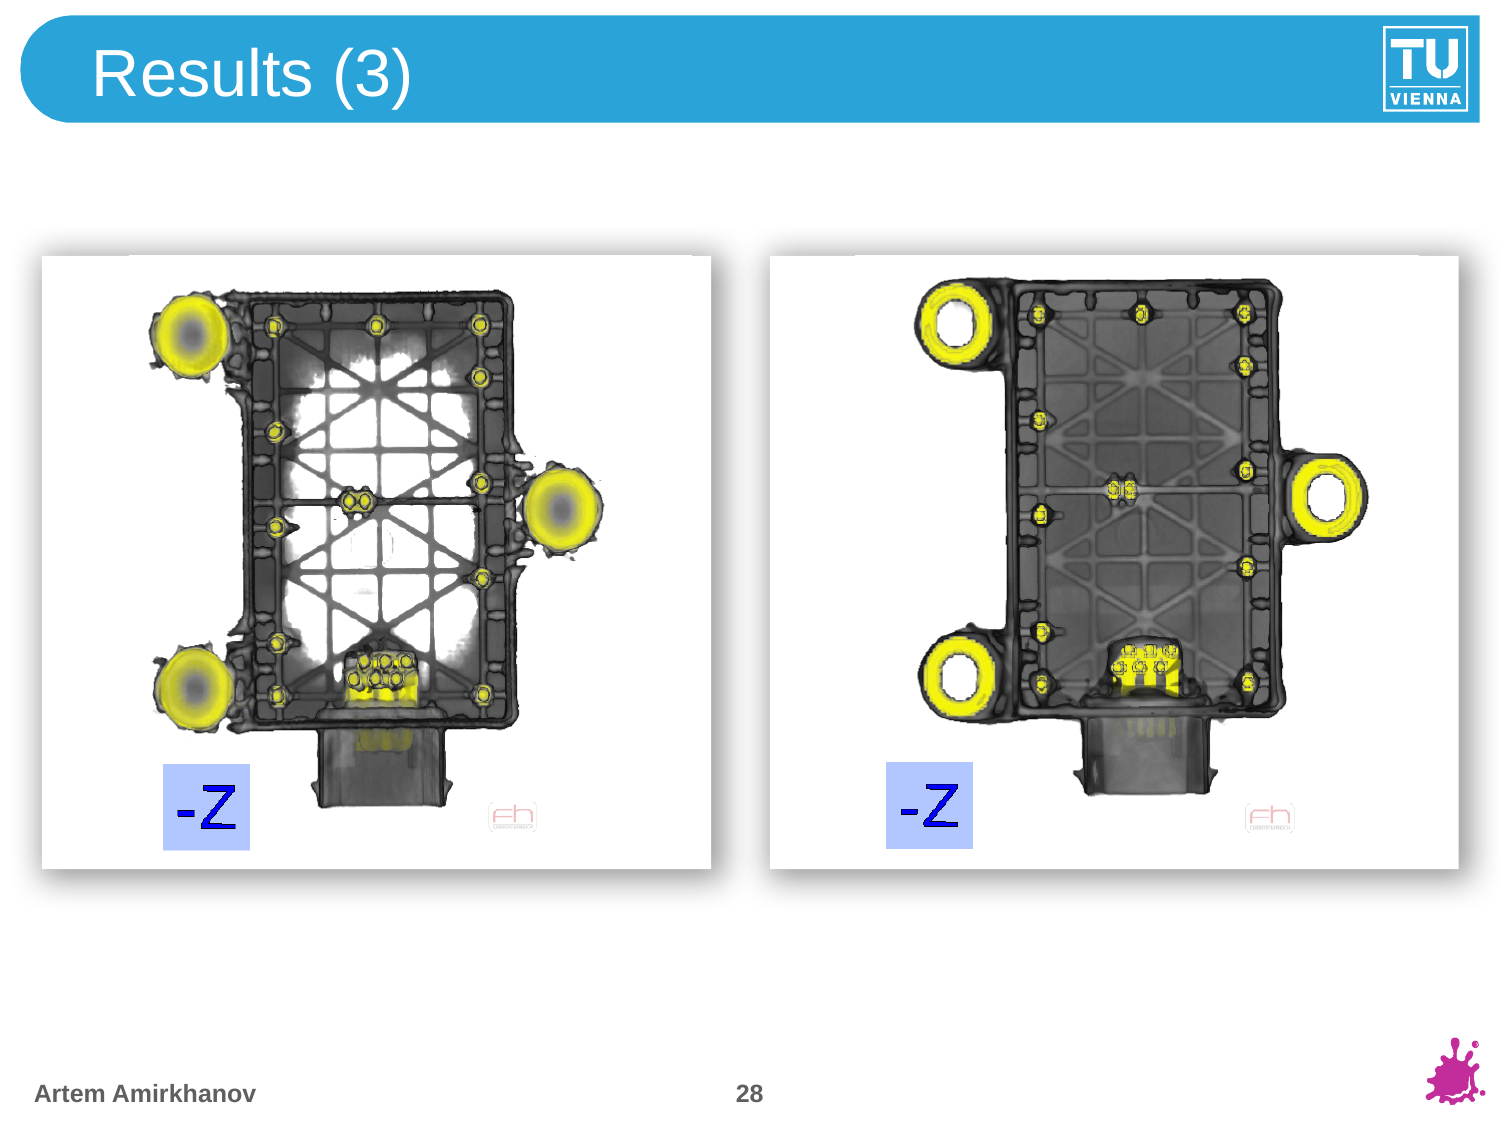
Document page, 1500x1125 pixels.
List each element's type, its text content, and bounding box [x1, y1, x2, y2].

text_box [41, 255, 712, 870]
title Results (3) [76, 6, 1351, 132]
text_box Artem Amirkhanov [19, 1068, 636, 1118]
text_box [769, 255, 1459, 870]
text_box 27 [661, 1067, 839, 1118]
